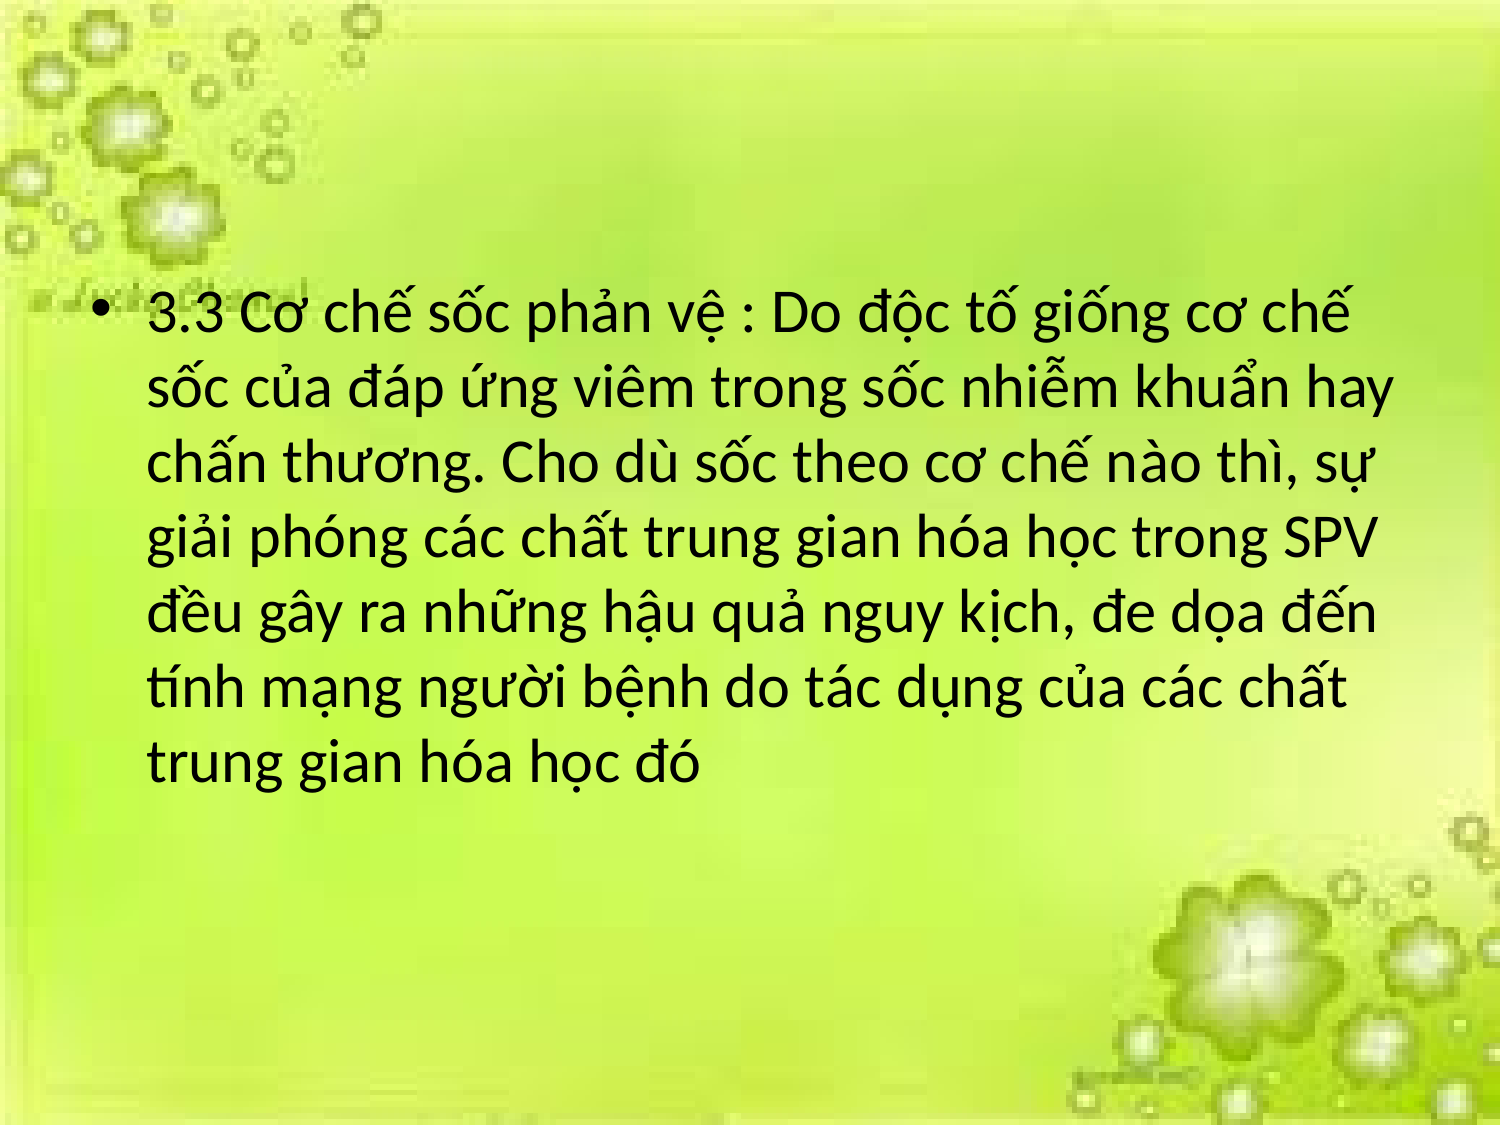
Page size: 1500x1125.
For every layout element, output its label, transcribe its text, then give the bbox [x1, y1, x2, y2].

list 3.3 Cơ chế sốc phản vệ : Do độc tố giống cơ chế sốc của đáp ứng viêm trong sốc nhiễm khuẩn hay chấn thương. Cho dù sốc theo cơ chế nào thì, sự giải phóng các chất trung gian hóa học trong SPV đều gây ra những hậu quả nguy kịch, đe dọa đến tính mạng người bệnh do tác dụng của các chất trung gian hóa học đó [75, 262, 1425, 1005]
picture [0, 0, 1500, 1125]
